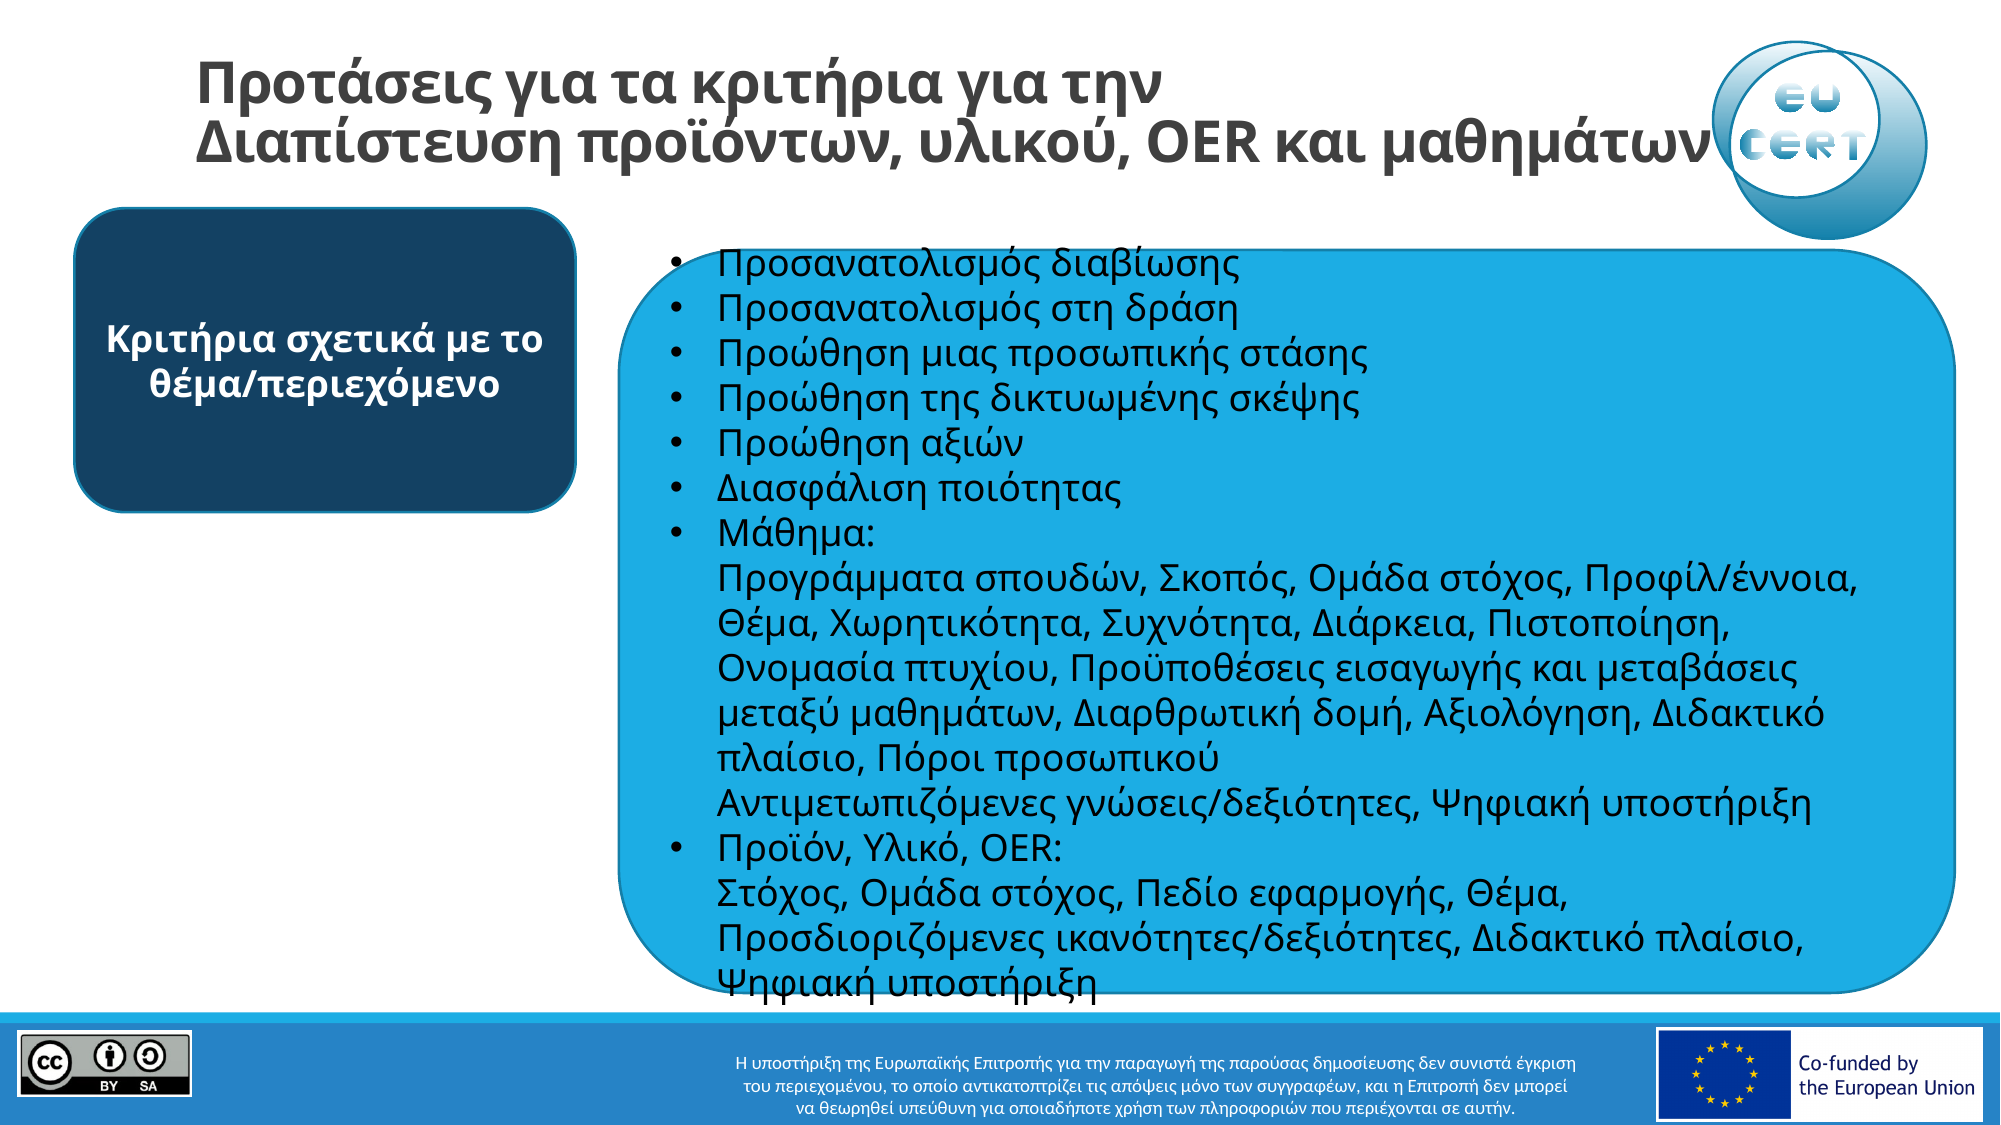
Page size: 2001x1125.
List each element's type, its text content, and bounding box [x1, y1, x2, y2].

picture [1656, 1027, 1983, 1122]
text_box Κριτήρια σχετικά με το θέμα/περιεχόμενο [73, 206, 577, 514]
text_box Προσανατολισμός διαβίωσης Προσανατολισμός στη δράση Προώθηση μιας προσωπικής στάσης Προώθηση της δικτυωμένης σκέψης Προώθηση αξιών Διασφάλιση ποιότητας Μάθημα: Προγράμματα σπουδών, Σκοπός, Ομάδα στόχος, Προφίλ/έννοια, Θέμα, Χωρητικότητα, Συχνότητα, Διάρκεια, Πιστοποίηση, Ονομασία πτυχίου, Προϋποθέσεις εισαγωγής και μεταβάσεις μεταξύ μαθημάτων, Διαρθρωτική δομή, Αξιολόγηση, Διδακτικό πλαίσιο, Πόροι προσωπικού Αντιμετωπιζόμενες γνώσεις/δεξιότητες, Ψηφιακή υποστήριξη Προϊόν, Υλικό, OER: Στόχος, Ομάδα στόχος, Πεδίο εφαρμογής, Θέμα, Προσδιοριζόμενες ικανότητες/δεξιότητες, Διδακτικό πλαίσιο, Ψηφιακή υποστήριξη [617, 248, 1957, 995]
picture [17, 1030, 192, 1097]
title Προτάσεις για τα κριτήρια για την Διαπίστευση προϊόντων, υλικού, OER και μαθημάτων [180, 47, 1830, 183]
